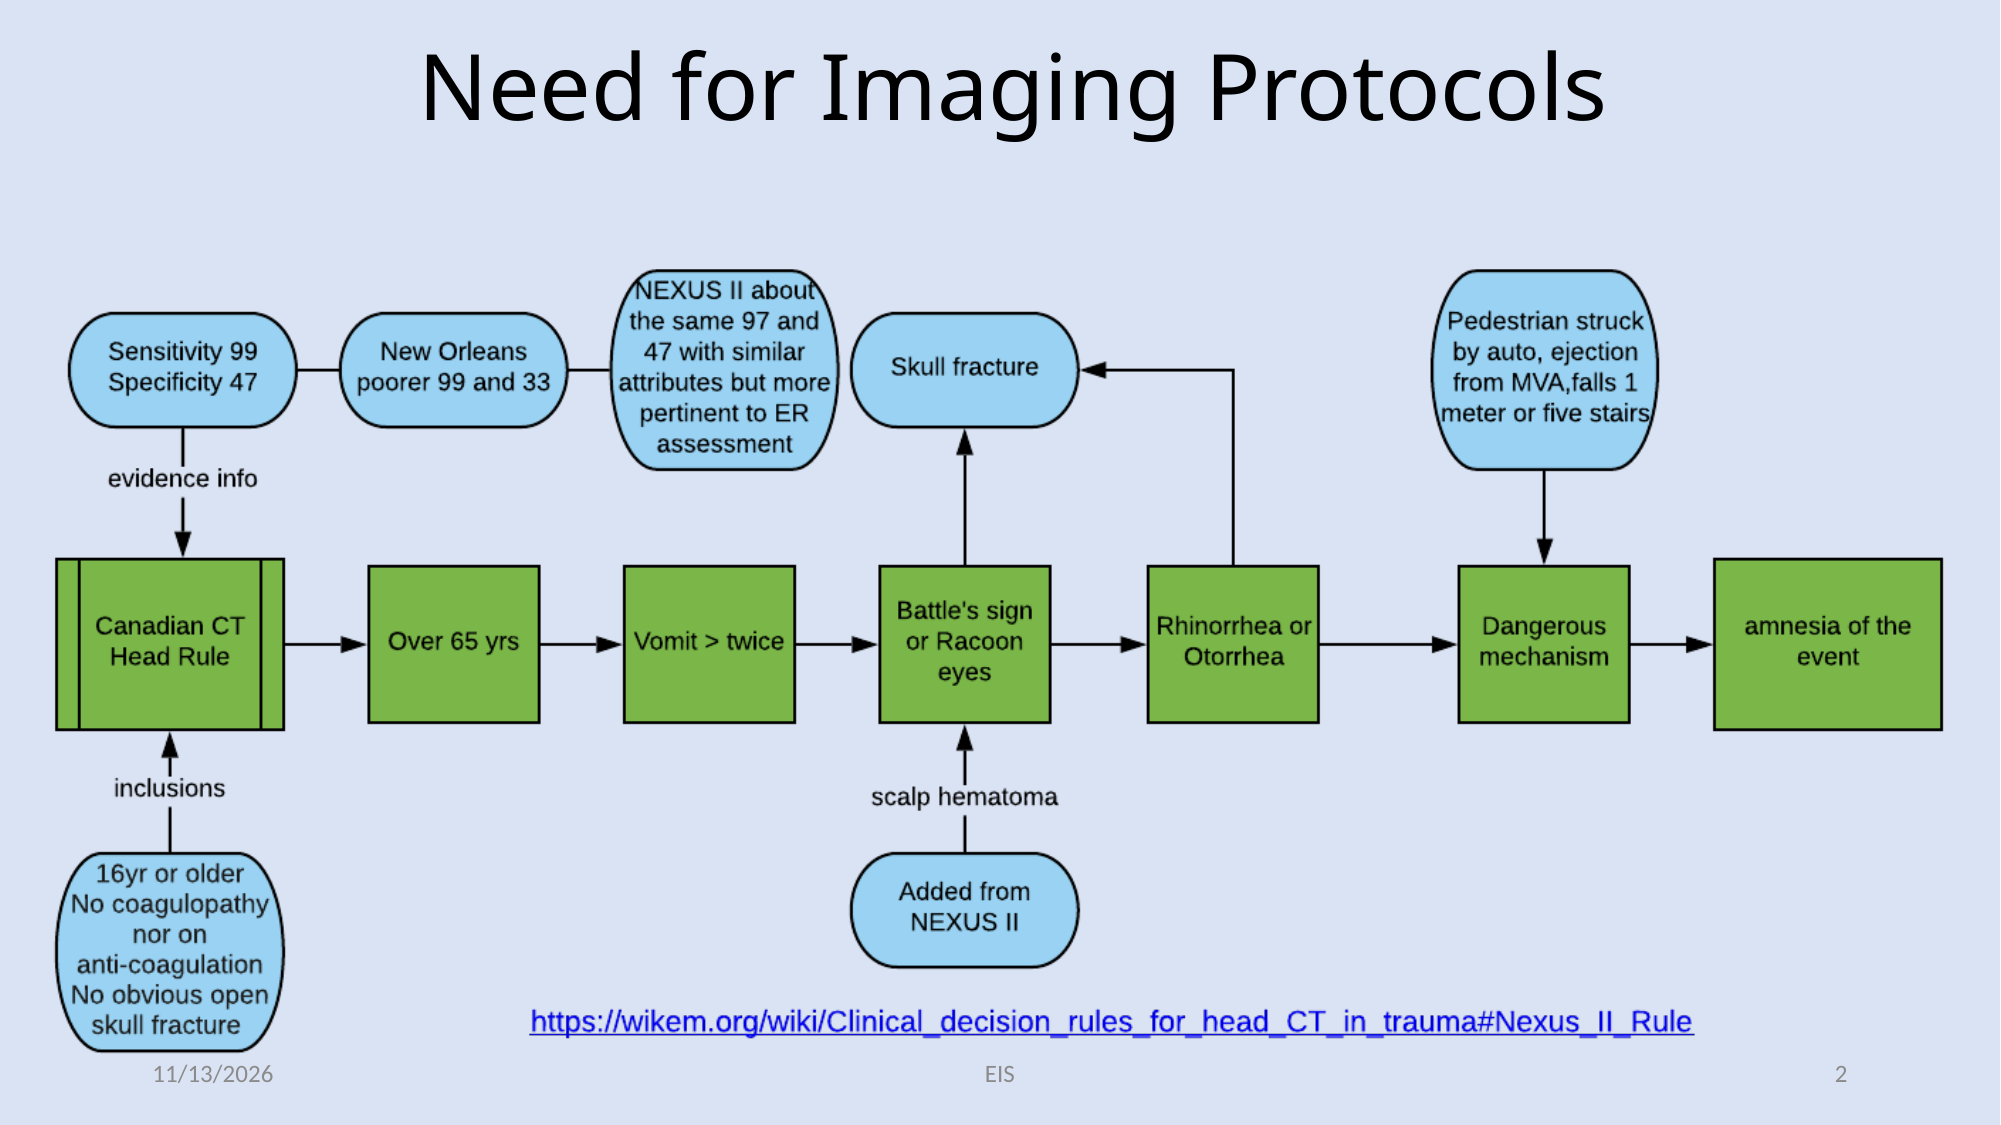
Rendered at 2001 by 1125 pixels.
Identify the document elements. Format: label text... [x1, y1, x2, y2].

text_box Need for Imaging Protocols [403, 34, 1904, 214]
picture [0, 214, 2000, 1108]
